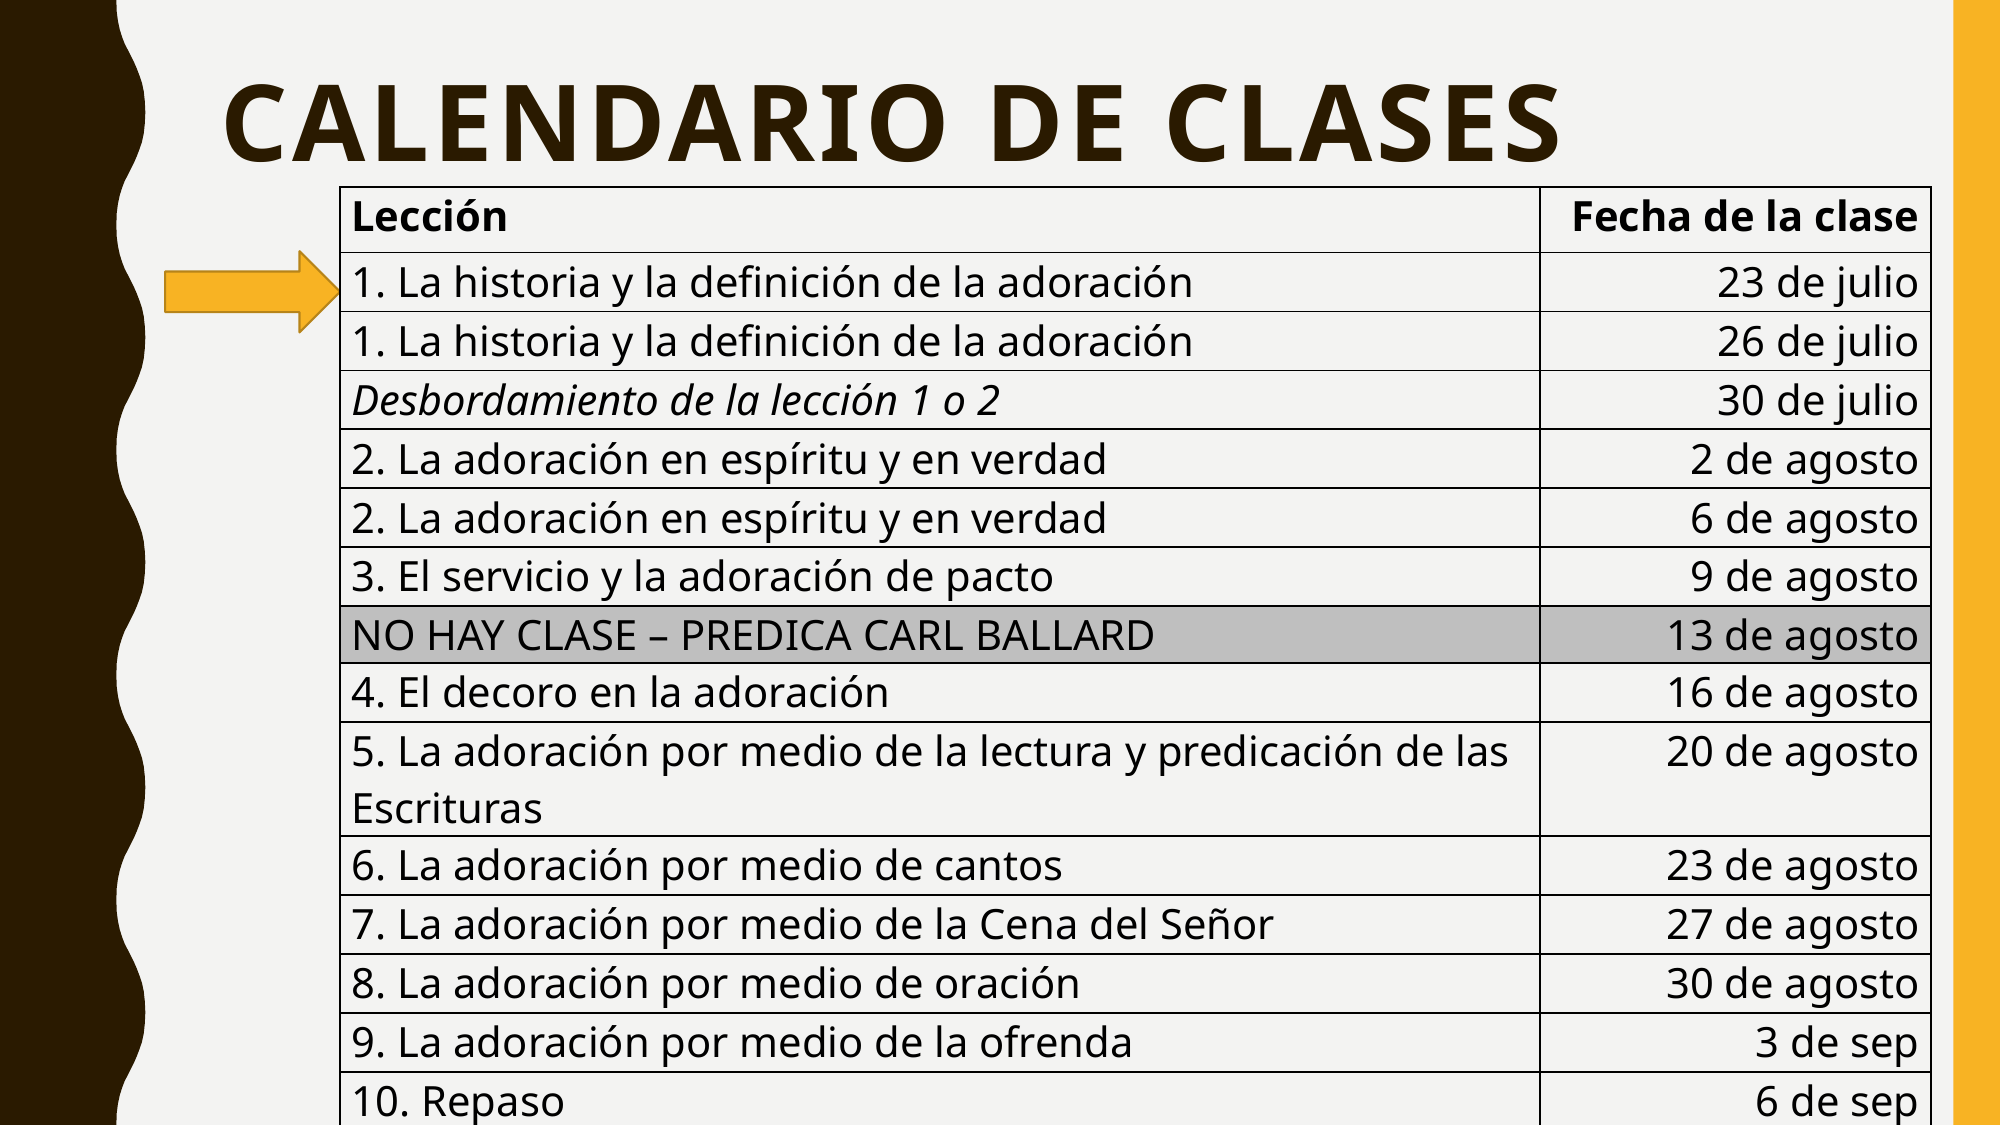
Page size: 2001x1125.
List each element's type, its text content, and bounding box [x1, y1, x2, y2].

table_cell 3. El servicio y la adoración de pacto [341, 548, 1539, 605]
table_cell 1. La historia y la definición de la adoración [341, 312, 1539, 370]
table_cell 2 de agosto [1541, 430, 1930, 487]
table_cell 23 de agosto [1541, 837, 1930, 894]
table_cell 10. Repaso [341, 1073, 1539, 1125]
table_cell 9 de agosto [1541, 548, 1930, 605]
table_cell 26 de julio [1541, 312, 1930, 370]
table_cell 30 de agosto [1541, 955, 1930, 1012]
table_cell 27 de agosto [1541, 896, 1930, 953]
table_cell 3 de sep [1541, 1014, 1930, 1071]
table_cell 16 de agosto [1541, 664, 1930, 721]
table_cell NO HAY CLASE – PREDICA CARL BALLARD [341, 607, 1539, 662]
table_cell 20 de agosto [1541, 723, 1930, 835]
table_header Fecha de la clase [1541, 188, 1930, 252]
table_cell 23 de julio [1541, 253, 1930, 311]
table_cell 4. El decoro en la adoración [341, 664, 1539, 721]
table_cell 6. La adoración por medio de cantos [341, 837, 1539, 894]
table_cell 1. La historia y la definición de la adoración [341, 253, 1539, 311]
table_cell 2. La adoración en espíritu y en verdad [341, 430, 1539, 487]
table_cell 13 de agosto [1541, 607, 1930, 662]
table_cell 9. La adoración por medio de la ofrenda [341, 1014, 1539, 1071]
table_cell 5. La adoración por medio de la lectura y predicación de las Escrituras [341, 723, 1539, 835]
table_cell 6 de agosto [1541, 489, 1930, 546]
table_cell 7. La adoración por medio de la Cena del Señor [341, 896, 1539, 953]
table_cell Desbordamiento de la lección 1 o 2 [341, 371, 1539, 428]
table_cell 30 de julio [1541, 371, 1930, 428]
title Calendario de clases [205, 62, 1875, 288]
table_cell 8. La adoración por medio de oración [341, 955, 1539, 1012]
table_header Lección [341, 188, 1539, 252]
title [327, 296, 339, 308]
table_cell 2. La adoración en espíritu y en verdad [341, 489, 1539, 546]
text_box [164, 250, 339, 334]
table_cell 6 de sep [1541, 1073, 1930, 1125]
